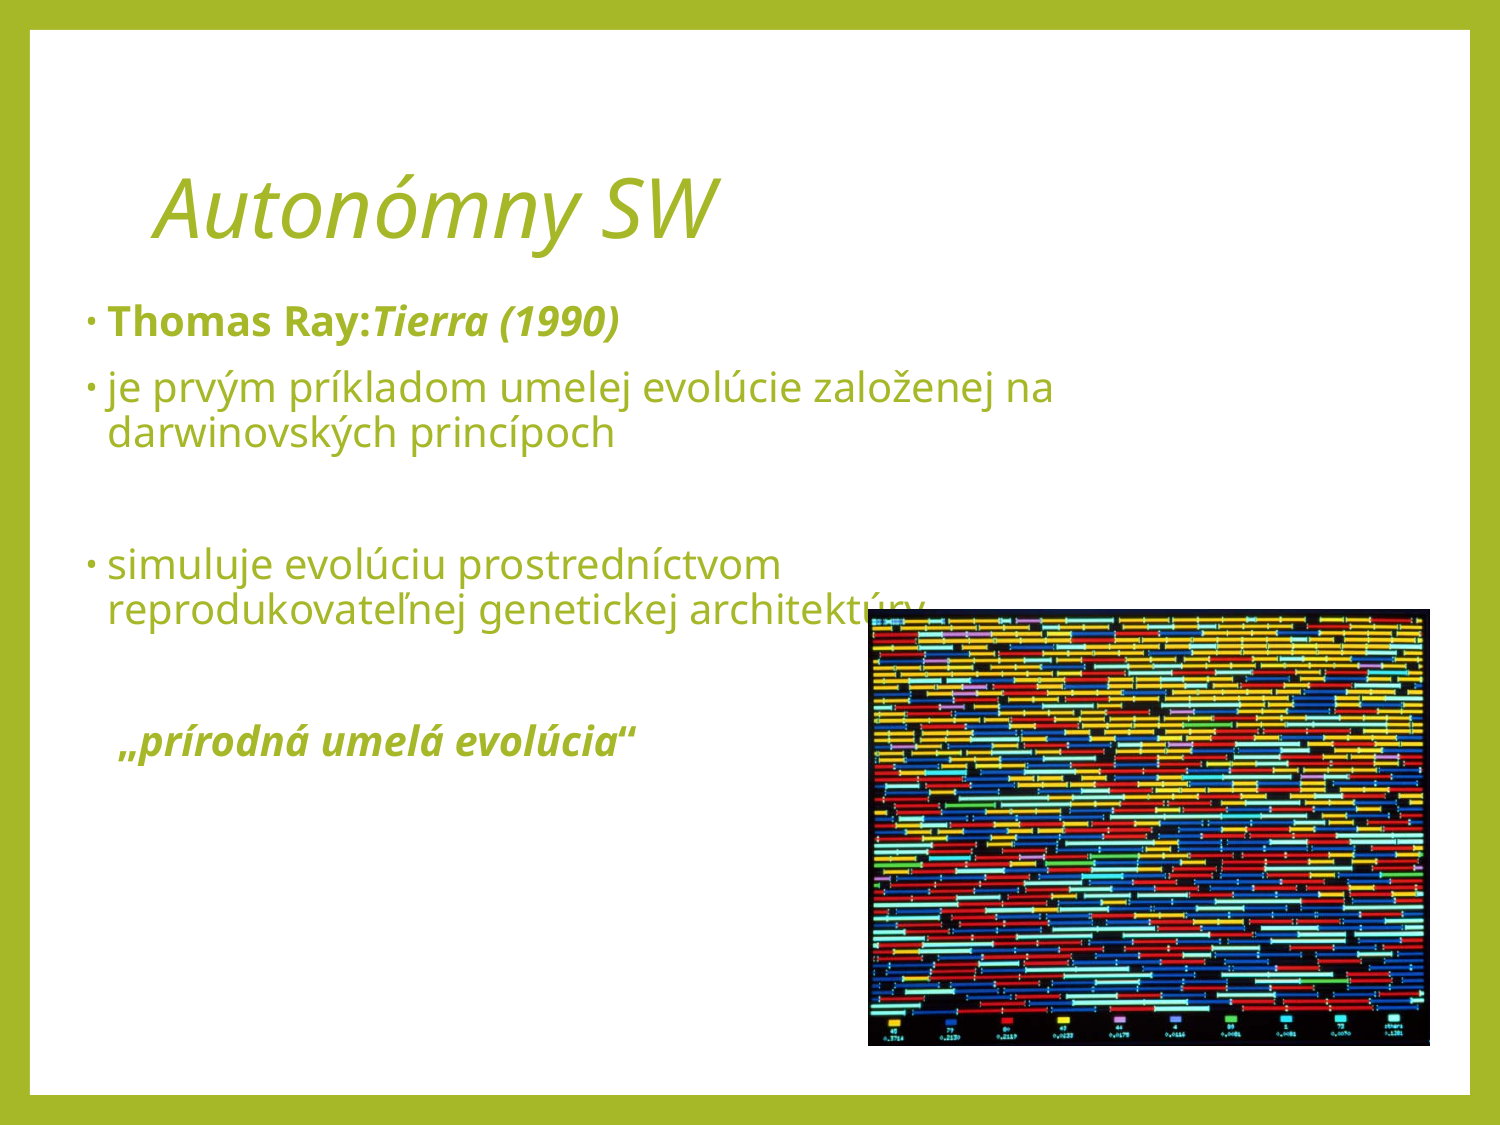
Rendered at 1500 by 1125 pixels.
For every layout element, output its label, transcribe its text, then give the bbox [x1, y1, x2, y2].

picture [867, 609, 1431, 1046]
title Autonómny SW [140, 99, 1356, 323]
list Thomas Ray:Tierra (1990) je prvým príkladom umelej evolúcie založenej na darwinovských princípoch simuluje evolúciu prostredníctvom reprodukovateľnej genetickej architektúry „prírodná umelá evolúcia“ [64, 293, 1177, 896]
